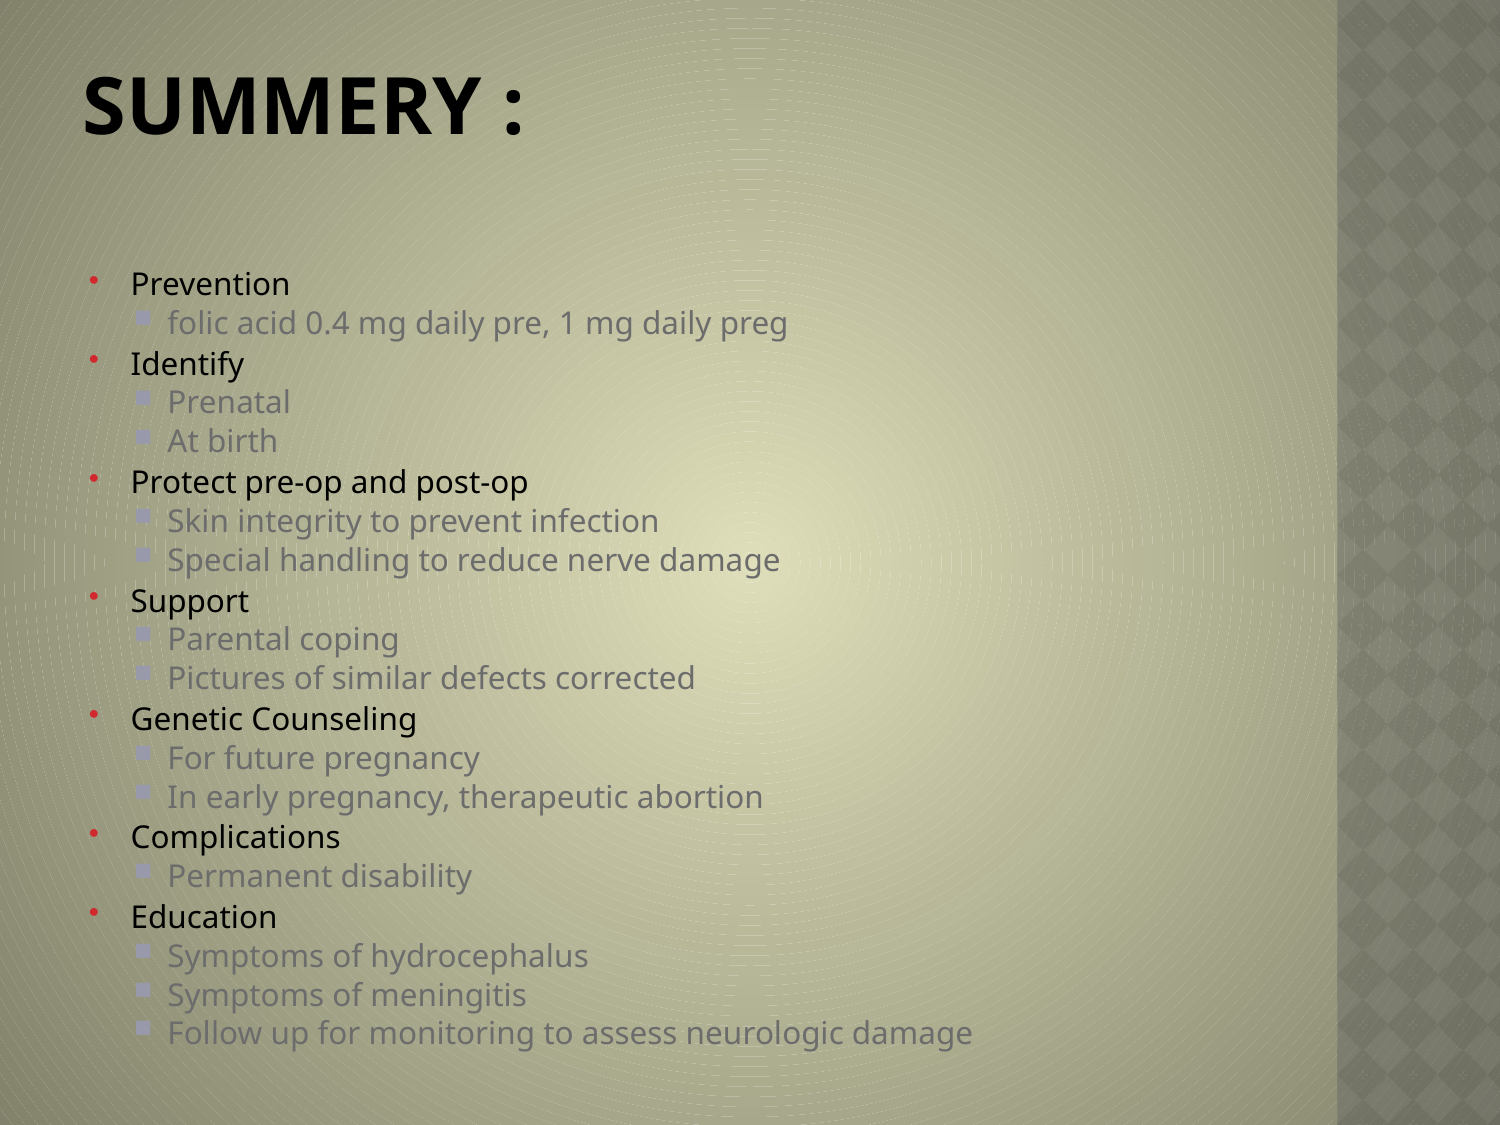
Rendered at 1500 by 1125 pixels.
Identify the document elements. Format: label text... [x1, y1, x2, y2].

title SUMMERY : [75, 52, 1263, 150]
list Prevention folic acid 0.4 mg daily pre, 1 mg daily preg Identify Prenatal At birth Protect pre-op and post-op Skin integrity to prevent infection Special handling to reduce nerve damage Support Parental coping Pictures of similar defects corrected Genetic Counseling For future pregnancy In early pregnancy, therapeutic abortion Complications Permanent disability Education Symptoms of hydrocephalus Symptoms of meningitis Follow up for monitoring to assess neurologic damage [74, 263, 1263, 1060]
